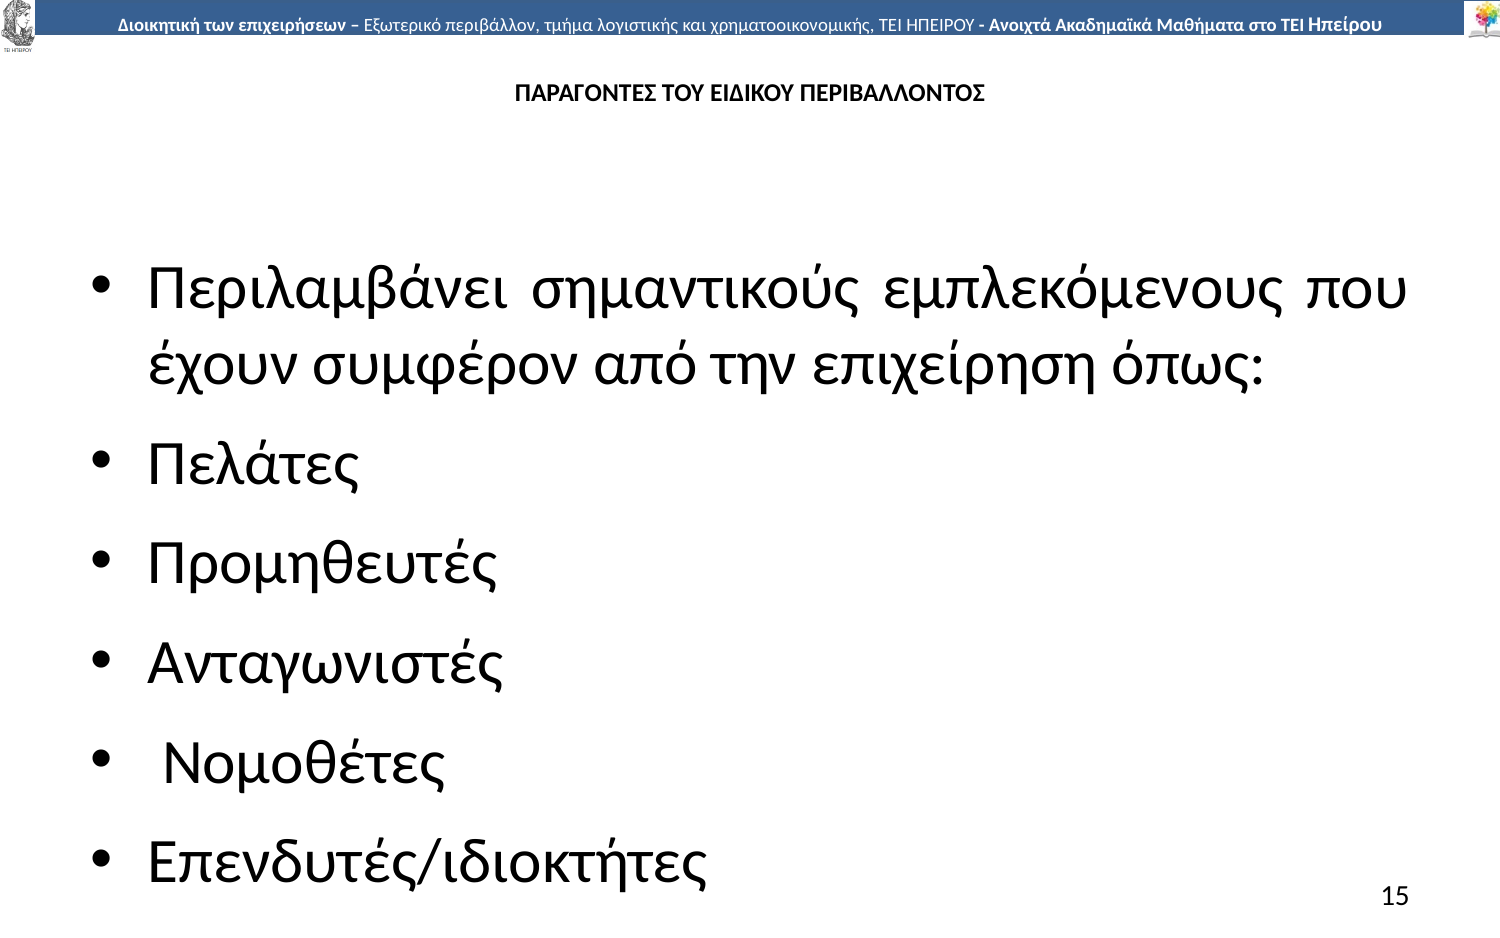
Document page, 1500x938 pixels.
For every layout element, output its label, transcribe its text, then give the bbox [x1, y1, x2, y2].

picture [0, 0, 35, 54]
list Περιλαµβάνει σηµαντικούς εµπλεκόµενους που έχουν συµφέρον από την επιχείρηση όπως: Πελάτες Προµηθευτές Ανταγωνιστές Νοµοθέτες Επενδυτές/ιδιοκτήτες [75, 138, 1425, 919]
picture [1464, 1, 1500, 39]
title ΠΑΡΑΓΟΝΤΕΣ ΤΟΥ ΕΙΔΙΚΟΥ ΠΕΡΙΒΑΛΛΟΝΤΟΣ [75, 37, 1425, 115]
